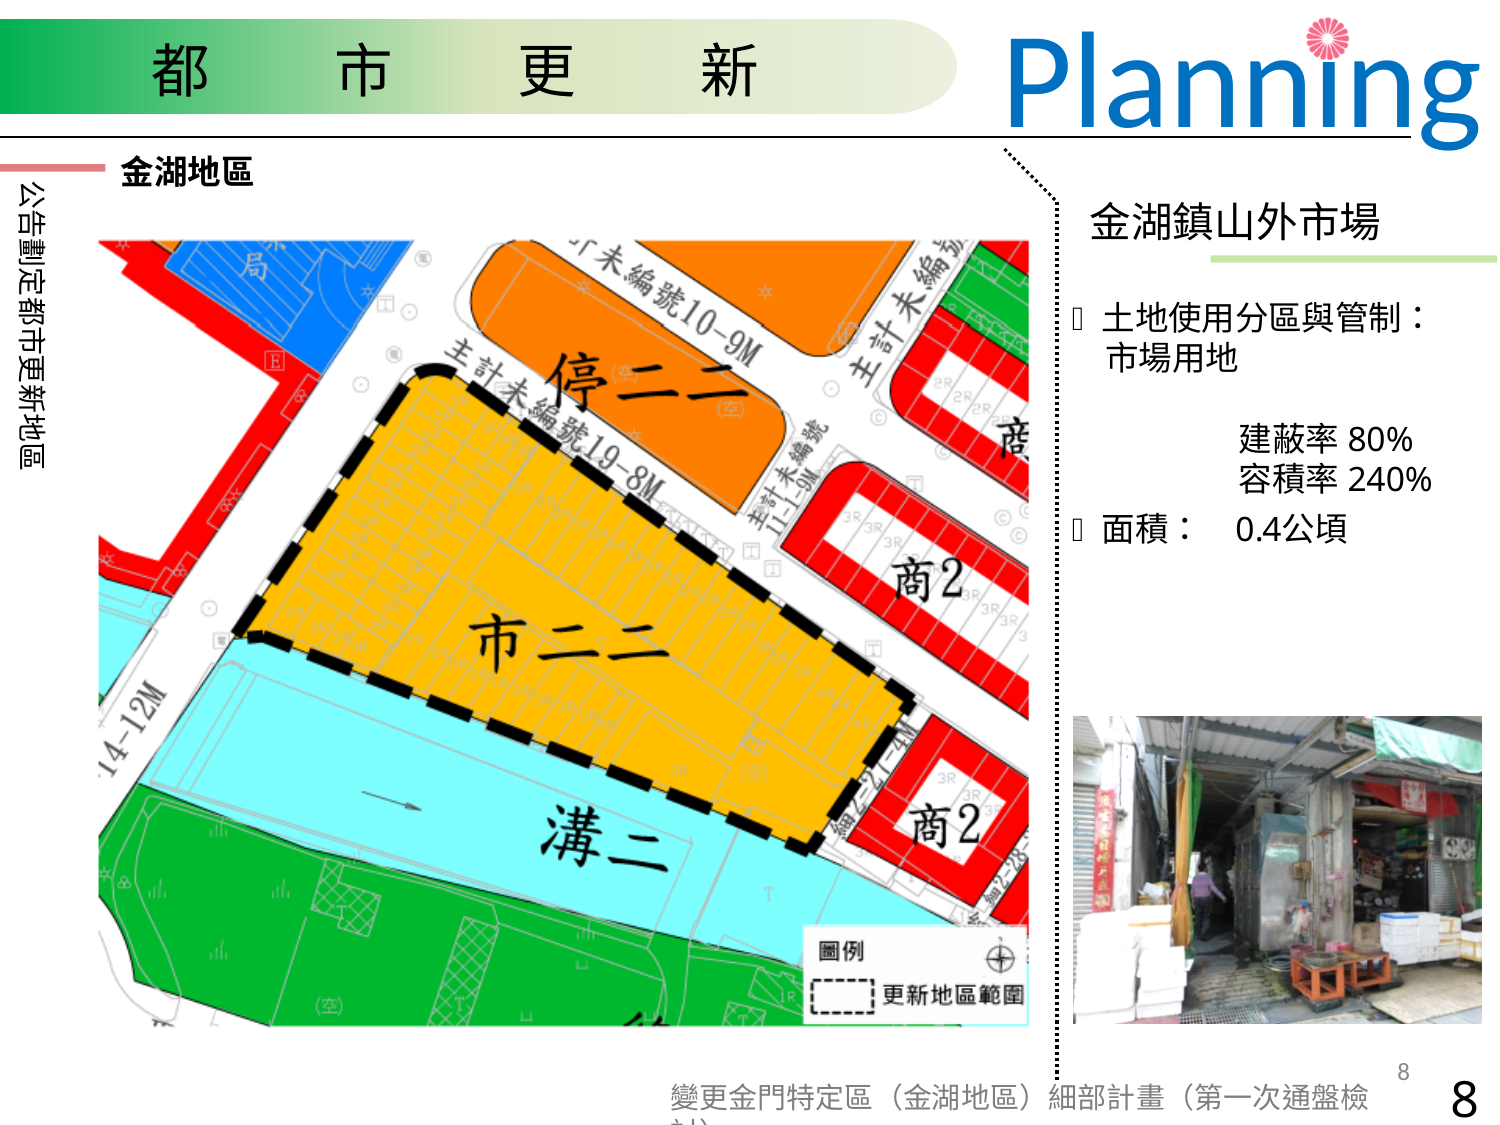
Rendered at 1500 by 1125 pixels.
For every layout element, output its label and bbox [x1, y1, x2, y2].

text_box [0, 0, 1500, 1125]
